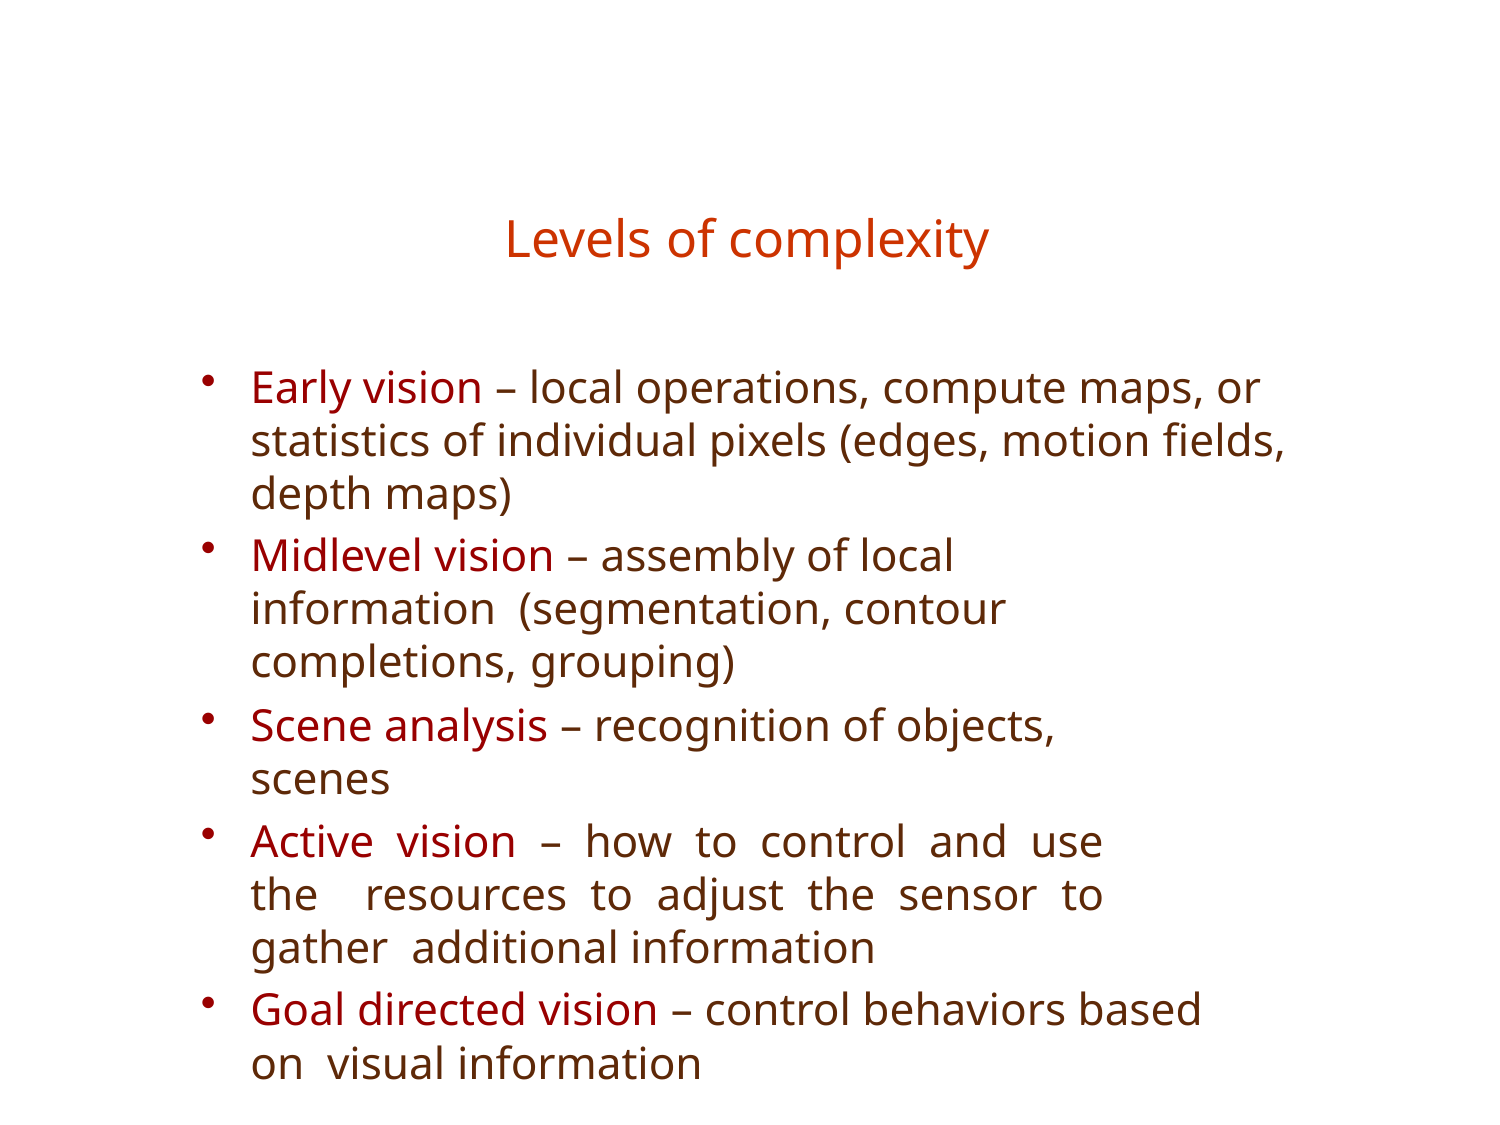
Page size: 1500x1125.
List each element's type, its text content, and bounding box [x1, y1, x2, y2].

title Levels of complexity [502, 204, 999, 357]
text_box Early vision – local operations, compute maps, or statistics of individual pixels (edges, motion fields, depth maps) Midlevel vision – assembly of local information (segmentation, contour completions, grouping) Scene analysis – recognition of objects, scenes Active vision – how to control and use the resources to adjust the sensor to gather additional information Goal directed vision – control behaviors based on visual information [198, 357, 1300, 1088]
